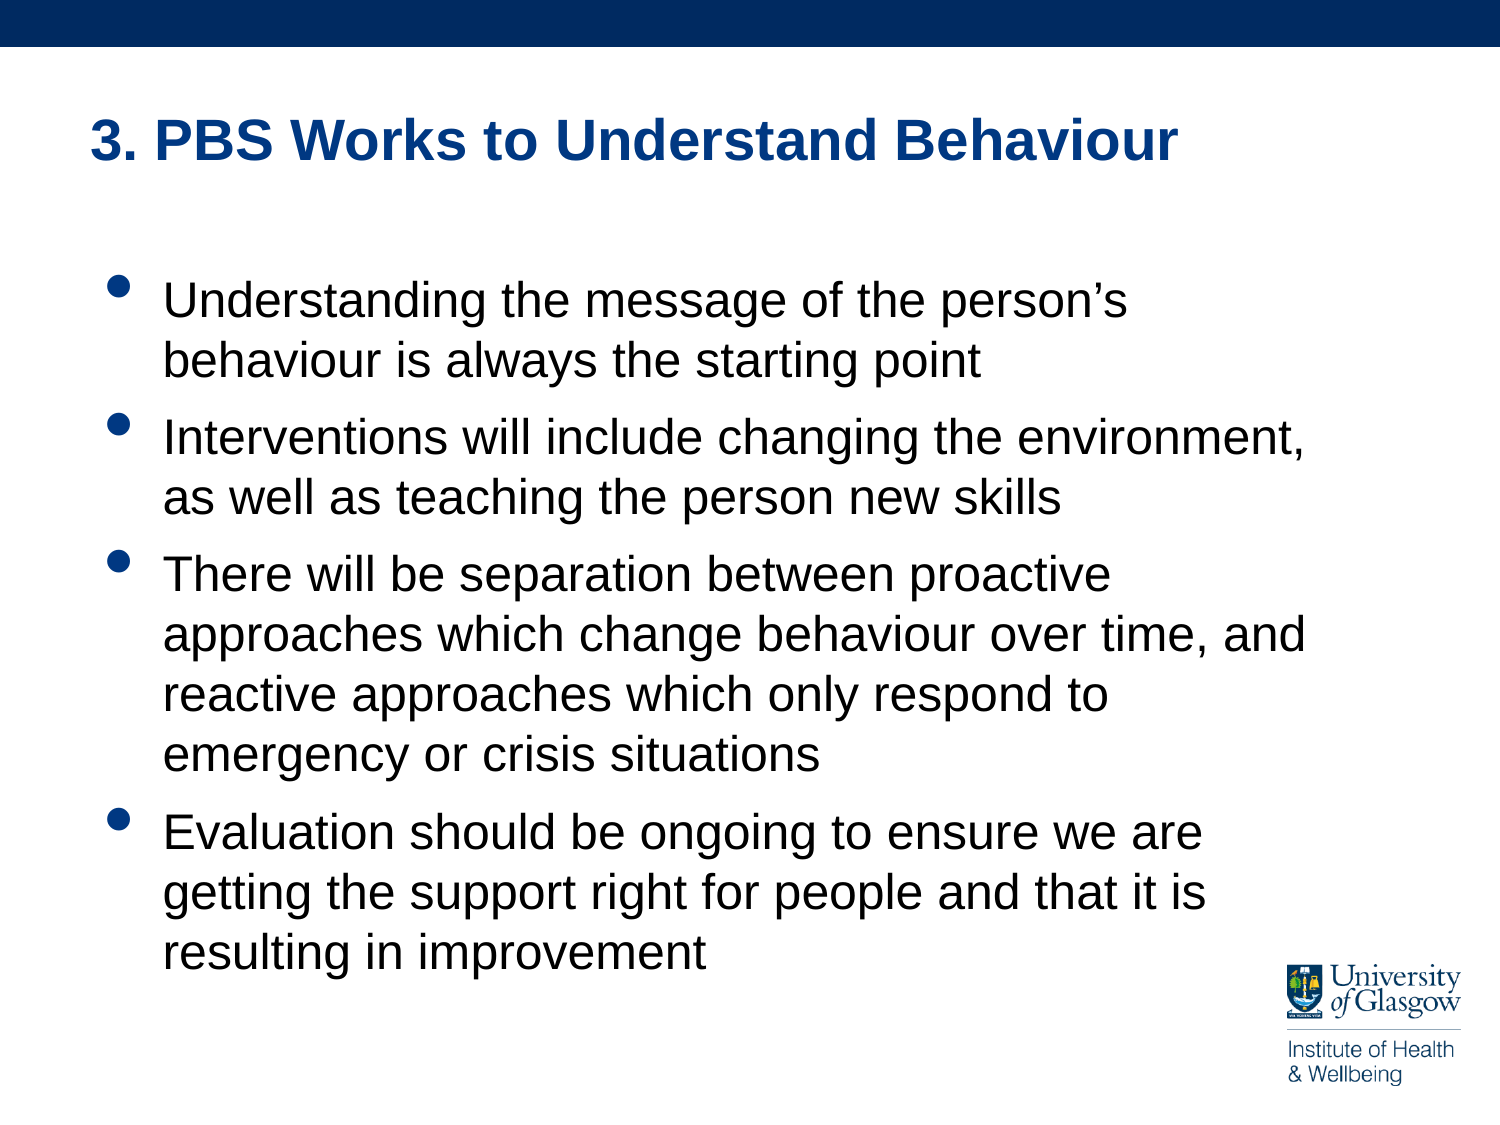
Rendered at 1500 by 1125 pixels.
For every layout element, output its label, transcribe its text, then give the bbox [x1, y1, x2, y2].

picture [1287, 964, 1461, 1086]
title 3. PBS Works to Understand Behaviour [75, 90, 1436, 185]
list Understanding the message of the person’s behaviour is always the starting point Interventions will include changing the environment, as well as teaching the person new skills There will be separation between proactive approaches which change behaviour over time, and reactive approaches which only respond to emergency or crisis situations Evaluation should be ongoing to ensure we are getting the support right for people and that it is resulting in improvement [89, 259, 1365, 969]
